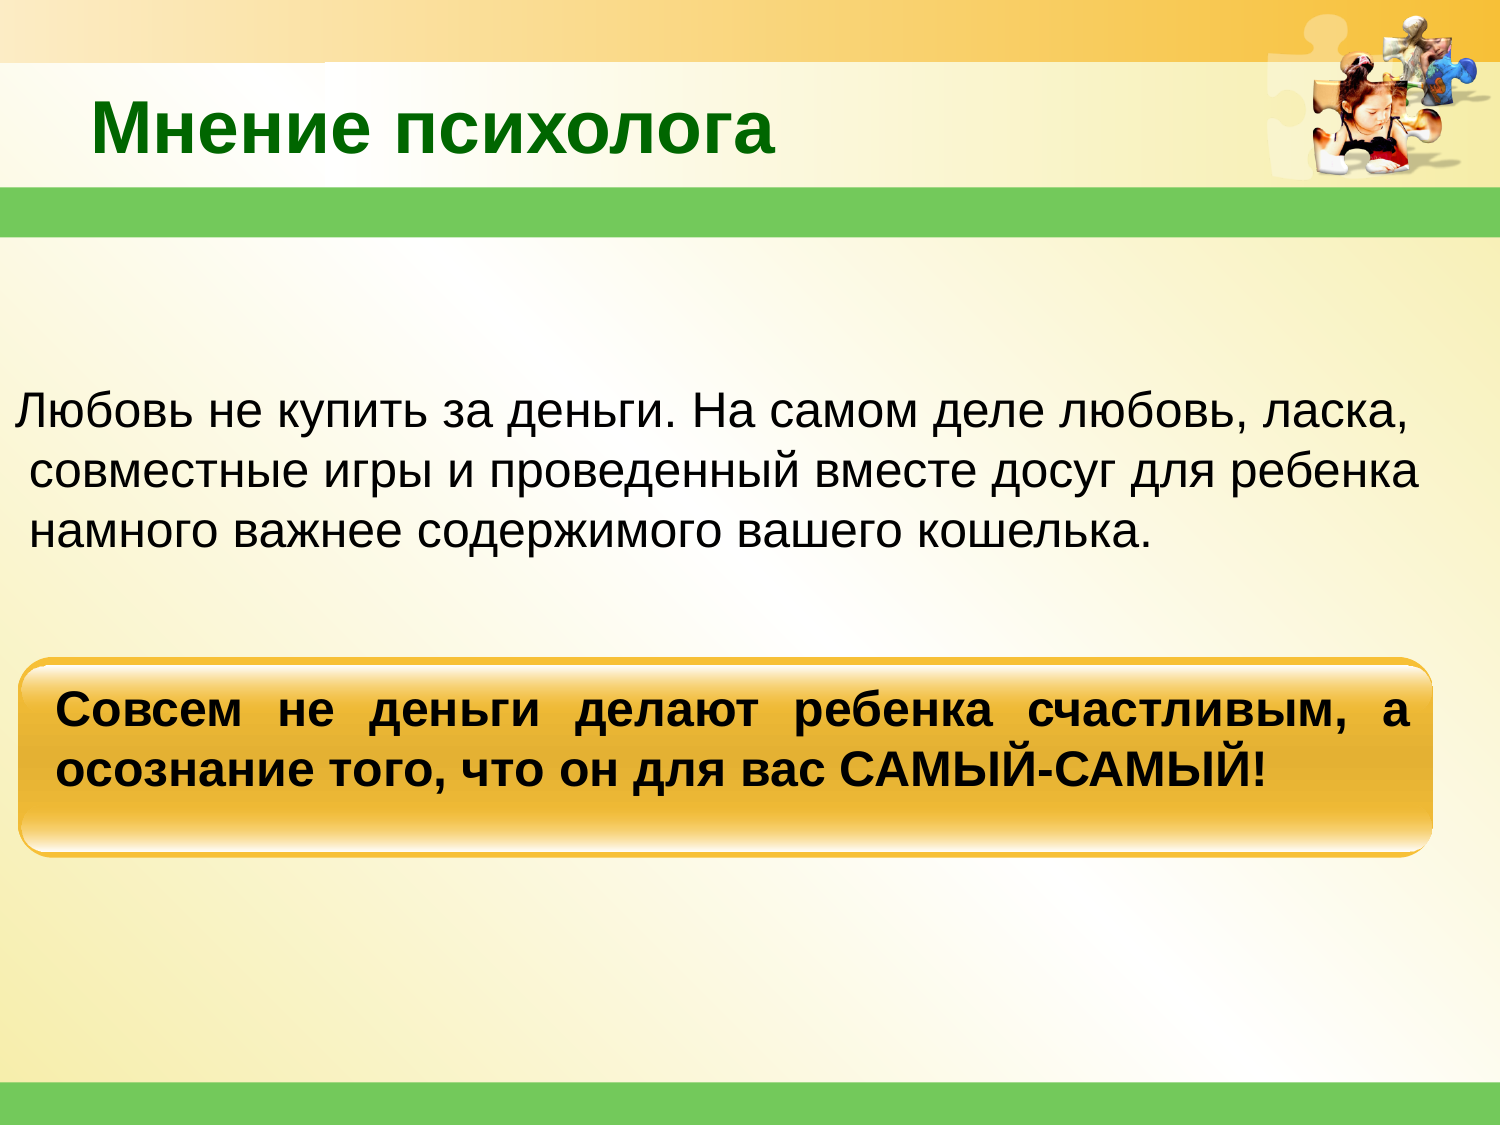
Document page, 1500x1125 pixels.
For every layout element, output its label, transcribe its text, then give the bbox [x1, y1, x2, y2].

title Мнение психолога [74, 62, 1426, 186]
text_box Любовь не купить за деньги. На самом деле любовь, ласка, совместные игры и проведенный вместе досуг для ребенка намного важнее содержимого вашего кошелька. [0, 314, 1500, 622]
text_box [17, 656, 1434, 858]
text_box [0, 1082, 1500, 1125]
picture [1265, 12, 1493, 185]
